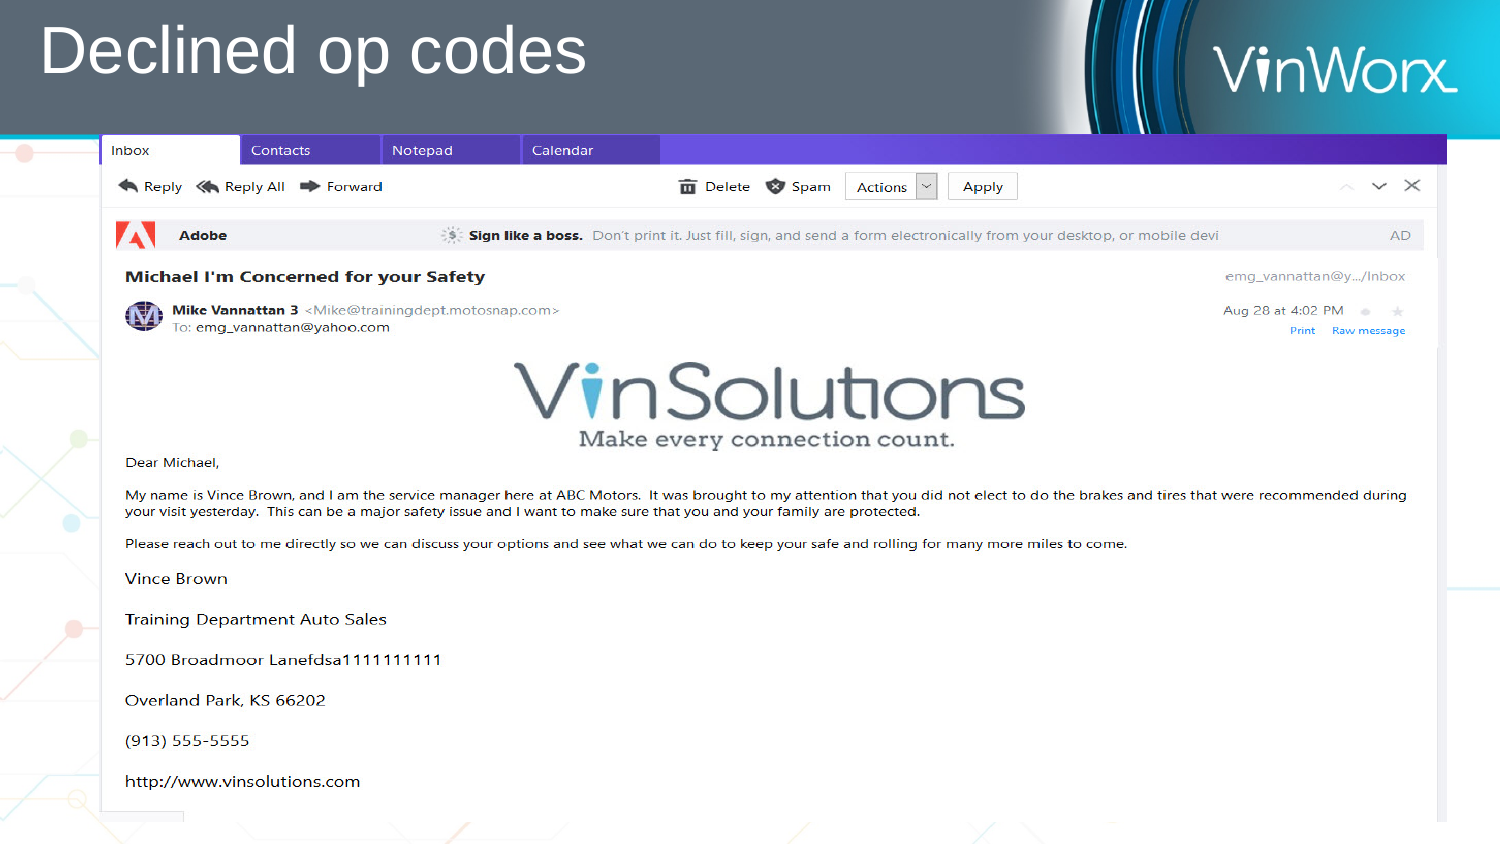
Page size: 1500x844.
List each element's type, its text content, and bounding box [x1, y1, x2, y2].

title Declined op codes [24, 0, 1075, 185]
picture [0, 0, 1500, 844]
